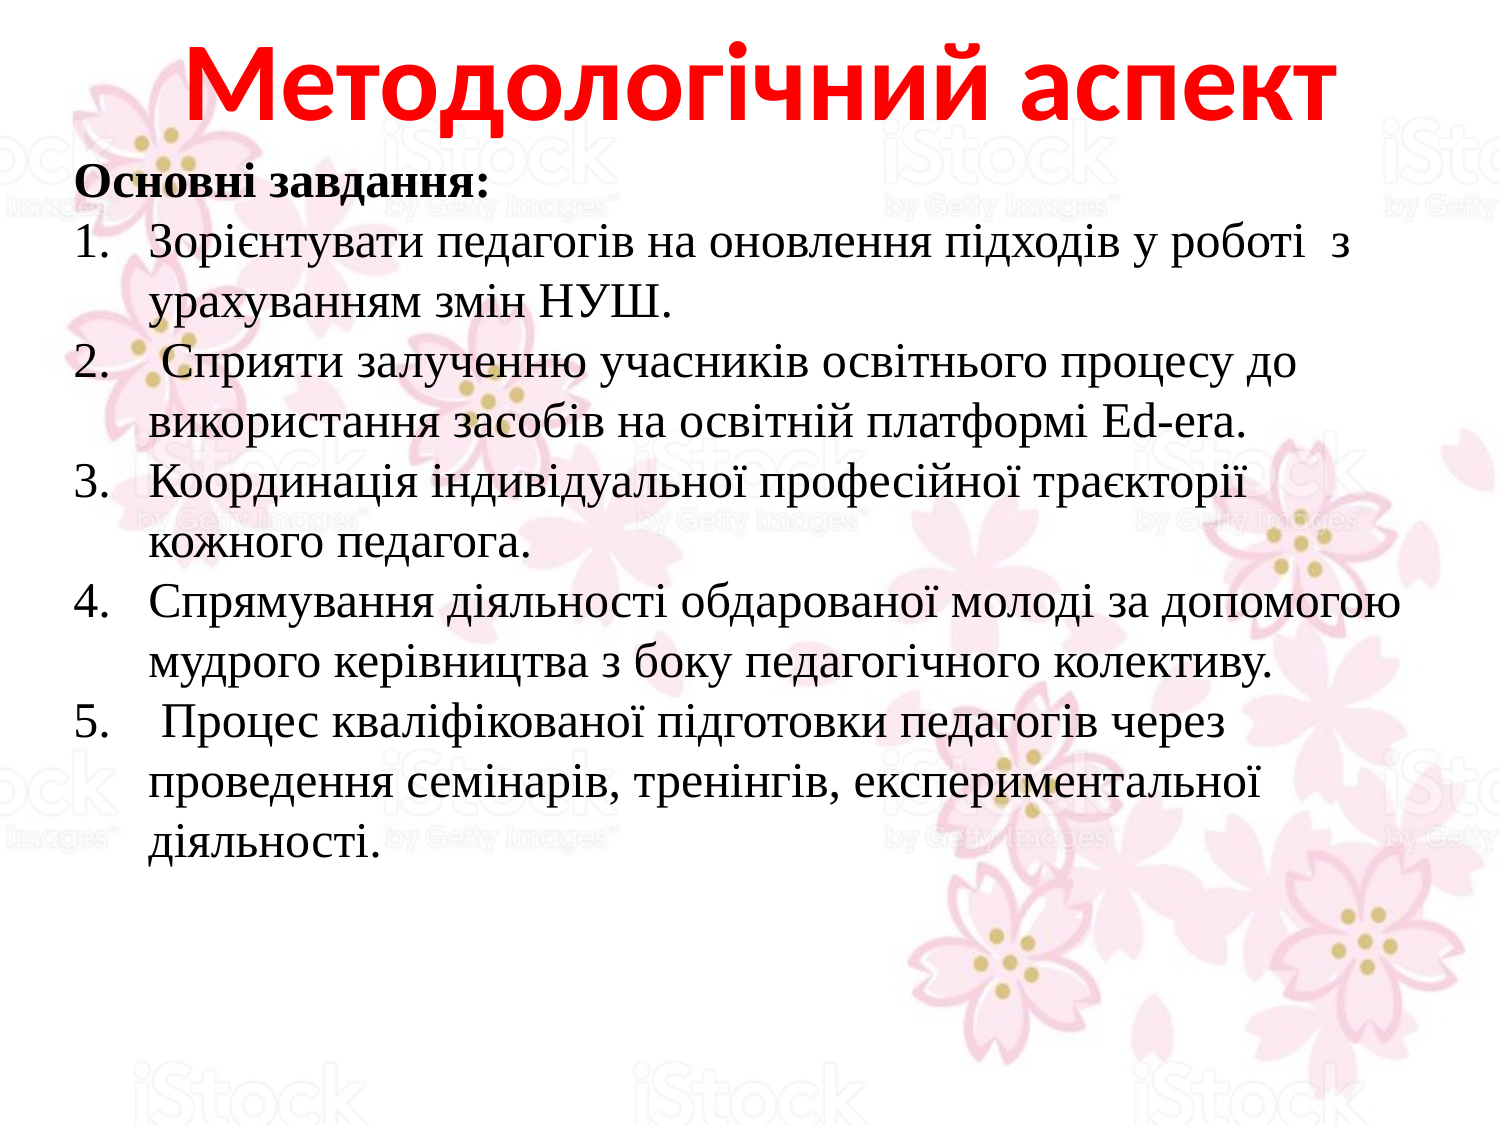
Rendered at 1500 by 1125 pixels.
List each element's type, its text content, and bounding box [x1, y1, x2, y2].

text_box Методологічний аспект [166, 0, 1354, 140]
picture [0, 0, 1500, 1125]
text_box Основні завдання: Зорієнтувати педагогів на оновлення підходів у роботі з урахуванням змін НУШ. Сприяти залученню учасників освітнього процесу до використання засобів на освітній платформі Ed-era. Координація індивідуальної професійної траєкторії кожного педагога. Спрямування діяльності обдарованої молоді за допомогою мудрого керівництва з боку педагогічного колективу. Процес кваліфікованої підготовки педагогів через проведення семінарів, тренінгів, експериментальної діяльності. [58, 140, 1430, 876]
